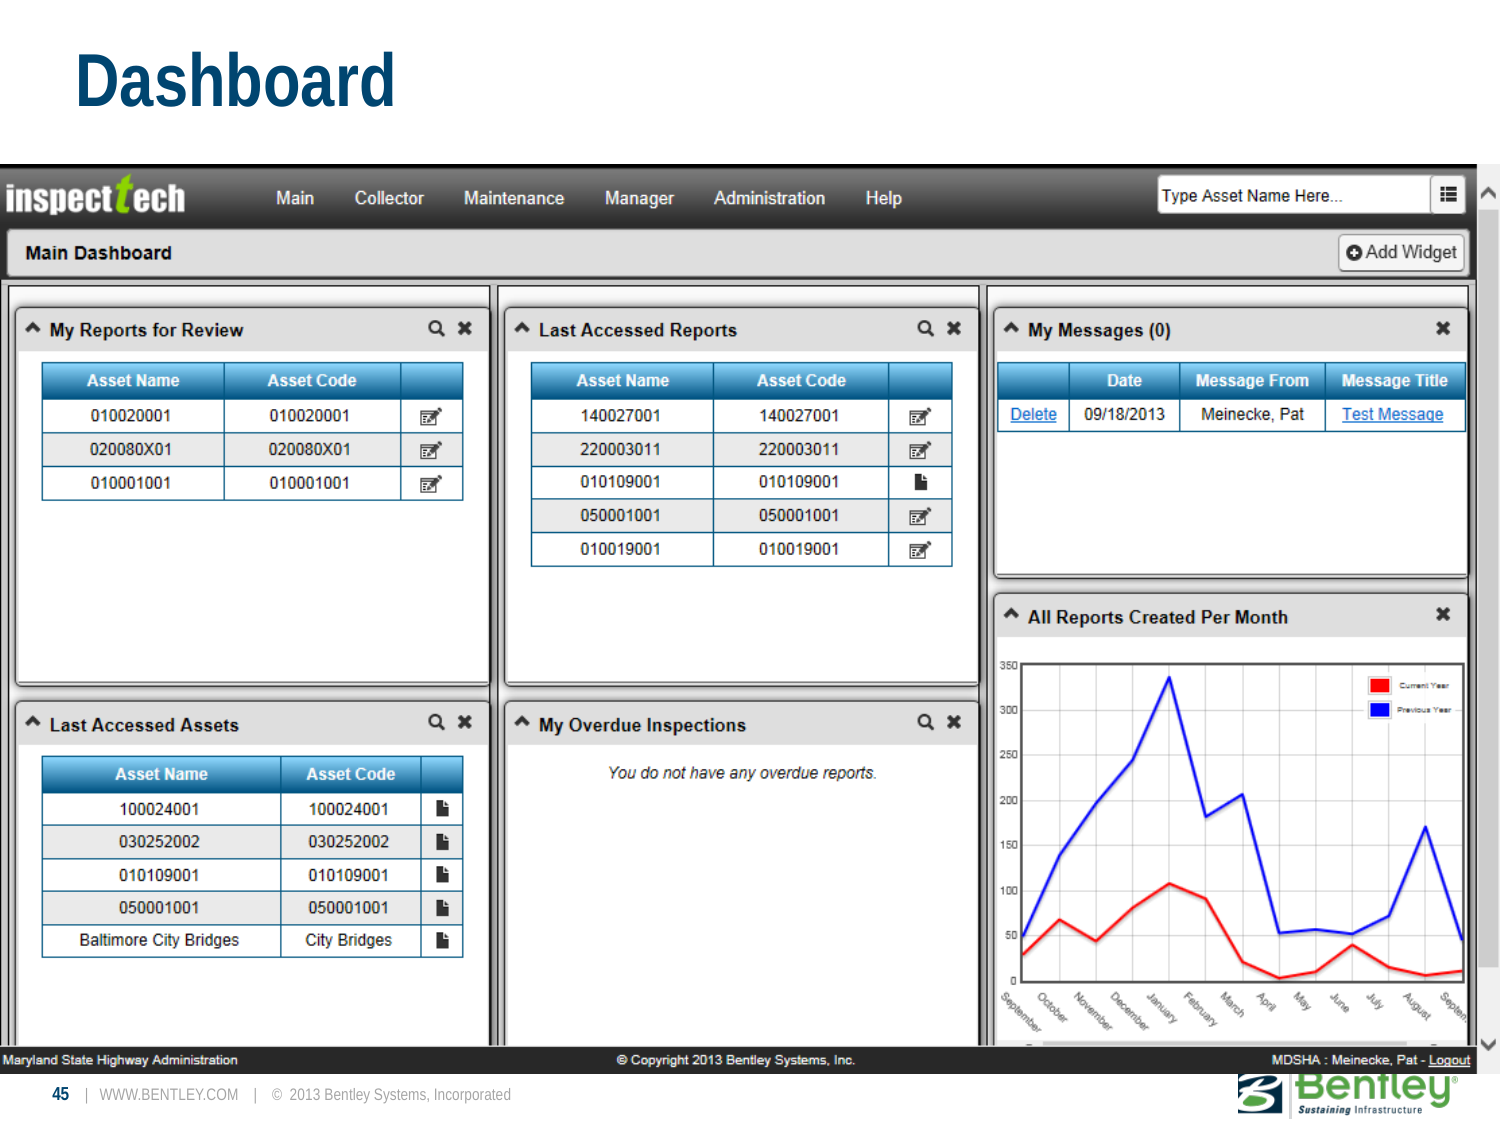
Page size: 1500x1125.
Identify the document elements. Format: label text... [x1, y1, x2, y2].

title Dashboard [60, 19, 1437, 145]
picture [0, 164, 1500, 1119]
